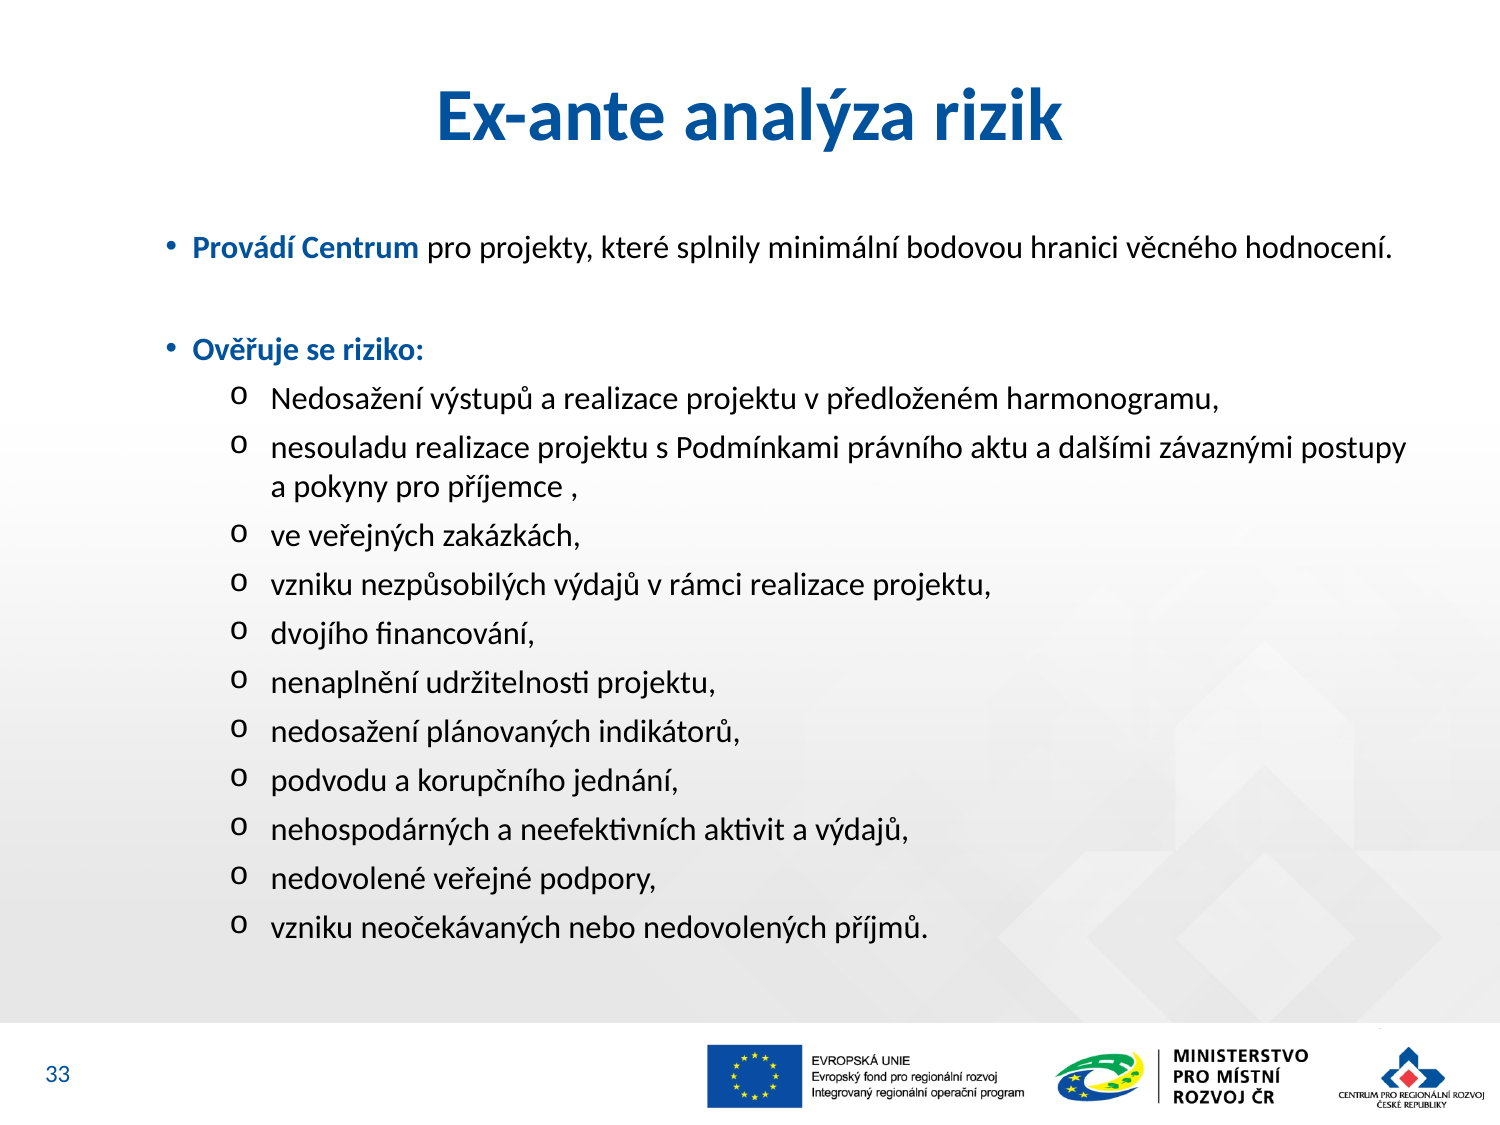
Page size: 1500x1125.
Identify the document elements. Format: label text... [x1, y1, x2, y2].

slide_number 33 [30, 1042, 113, 1103]
picture [0, 0, 1500, 1125]
title Ex-ante analýza rizik [75, 42, 1425, 178]
list Provádí Centrum pro projekty, které splnily minimální bodovou hranici věcného hodnocení. Ověřuje se riziko: Nedosažení výstupů a realizace projektu v předloženém harmonogramu, nesouladu realizace projektu s Podmínkami právního aktu a dalšími závaznými postupy a pokyny pro příjemce , ve veřejných zakázkách, vzniku nezpůsobilých výdajů v rámci realizace projektu, dvojího financování, nenaplnění udržitelnosti projektu, nedosažení plánovaných indikátorů, podvodu a korupčního jednání, nehospodárných a neefektivních aktivit a výdajů, nedovolené veřejné podpory, vzniku neočekávaných nebo nedovolených příjmů. [112, 214, 1425, 1005]
